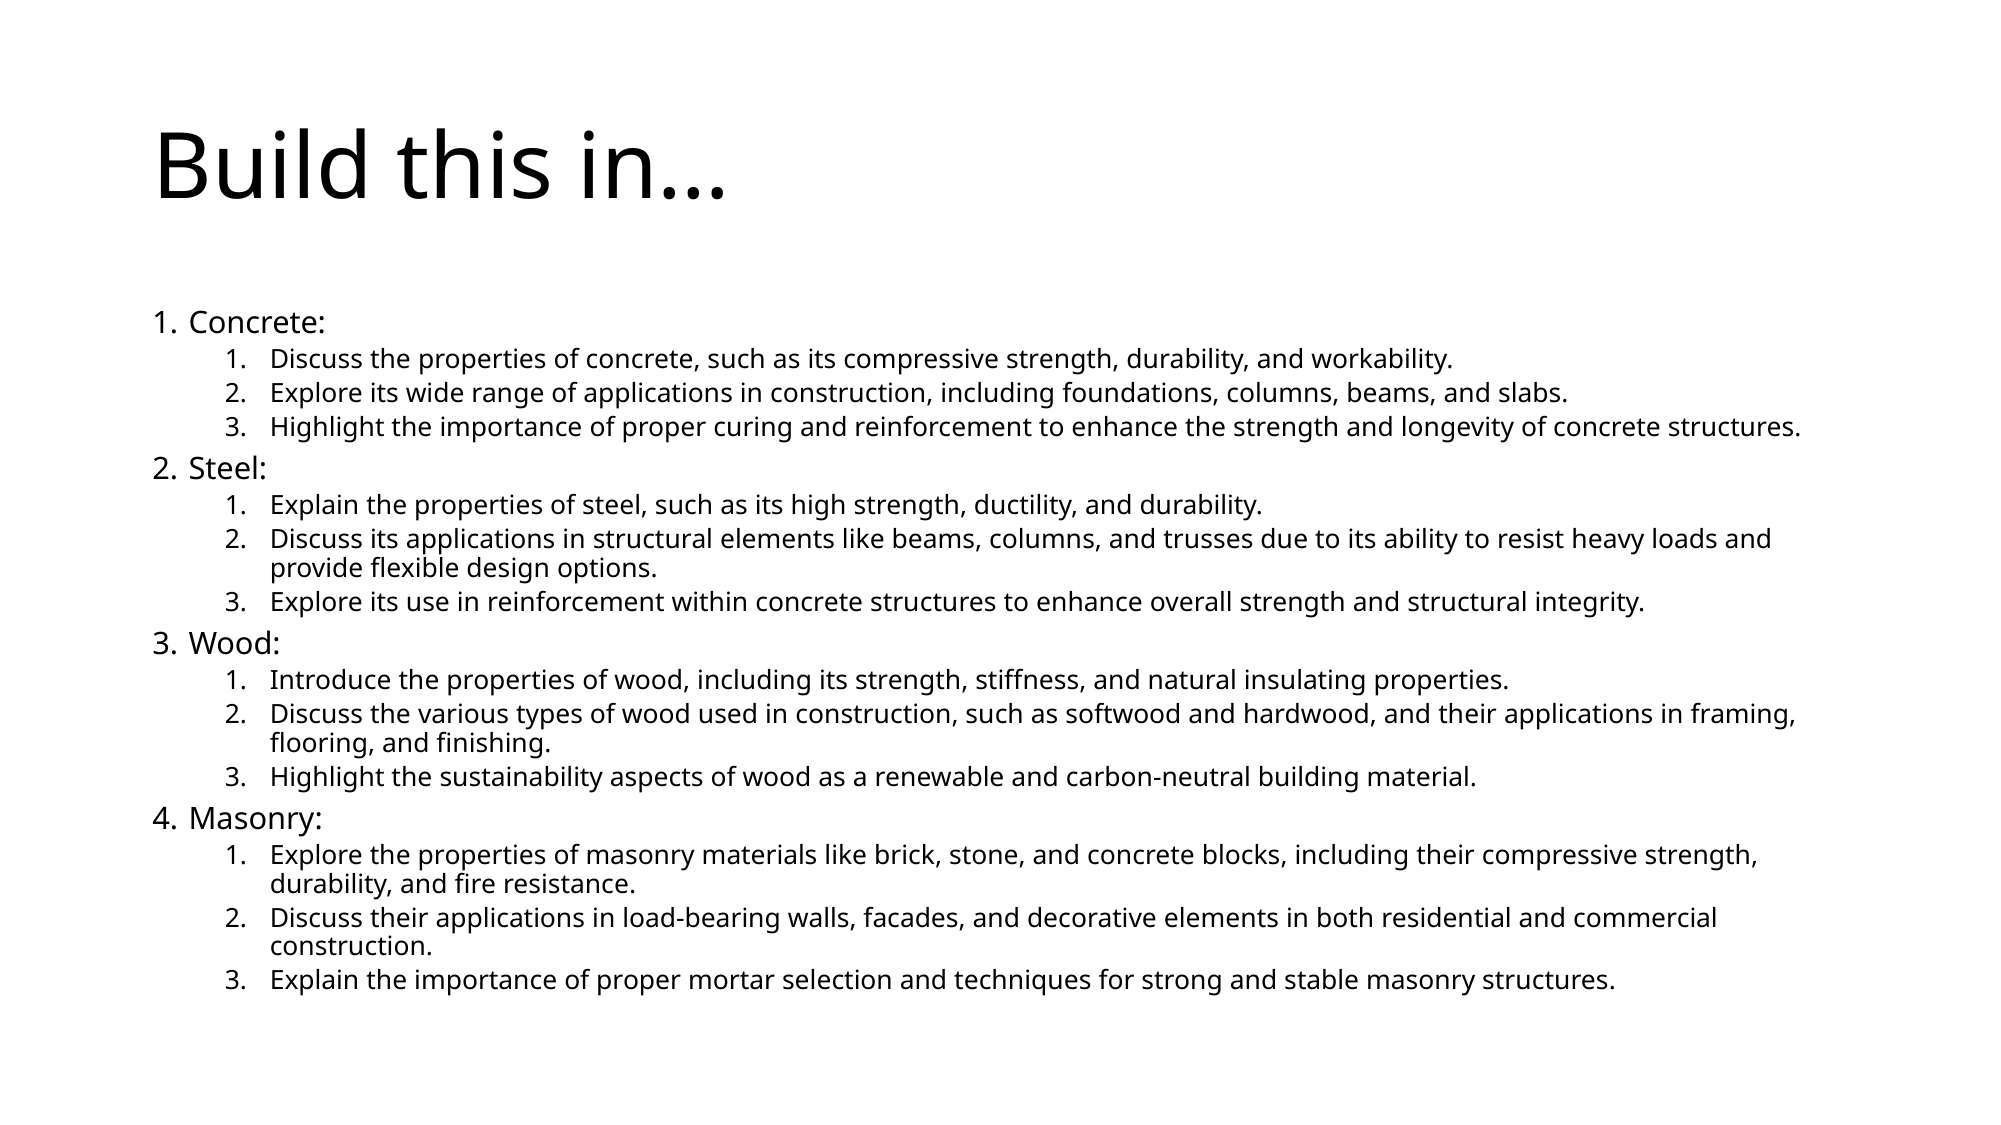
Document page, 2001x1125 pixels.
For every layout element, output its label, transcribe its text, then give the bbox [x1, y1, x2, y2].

title Build this in… [137, 59, 1863, 278]
list Concrete: Discuss the properties of concrete, such as its compressive strength, durability, and workability. Explore its wide range of applications in construction, including foundations, columns, beams, and slabs. Highlight the importance of proper curing and reinforcement to enhance the strength and longevity of concrete structures. Steel: Explain the properties of steel, such as its high strength, ductility, and durability. Discuss its applications in structural elements like beams, columns, and trusses due to its ability to resist heavy loads and provide flexible design options. Explore its use in reinforcement within concrete structures to enhance overall strength and structural integrity. Wood: Introduce the properties of wood, including its strength, stiffness, and natural insulating properties. Discuss the various types of wood used in construction, such as softwood and hardwood, and their applications in framing, flooring, and finishing. Highlight the sustainability aspects of wood as a renewable and carbon-neutral building material. Masonry: Explore the properties of masonry materials like brick, stone, and concrete blocks, including their compressive strength, durability, and fire resistance. Discuss their applications in load-bearing walls, facades, and decorative elements in both residential and commercial construction. Explain the importance of proper mortar selection and techniques for strong and stable masonry structures. [137, 299, 1863, 1014]
